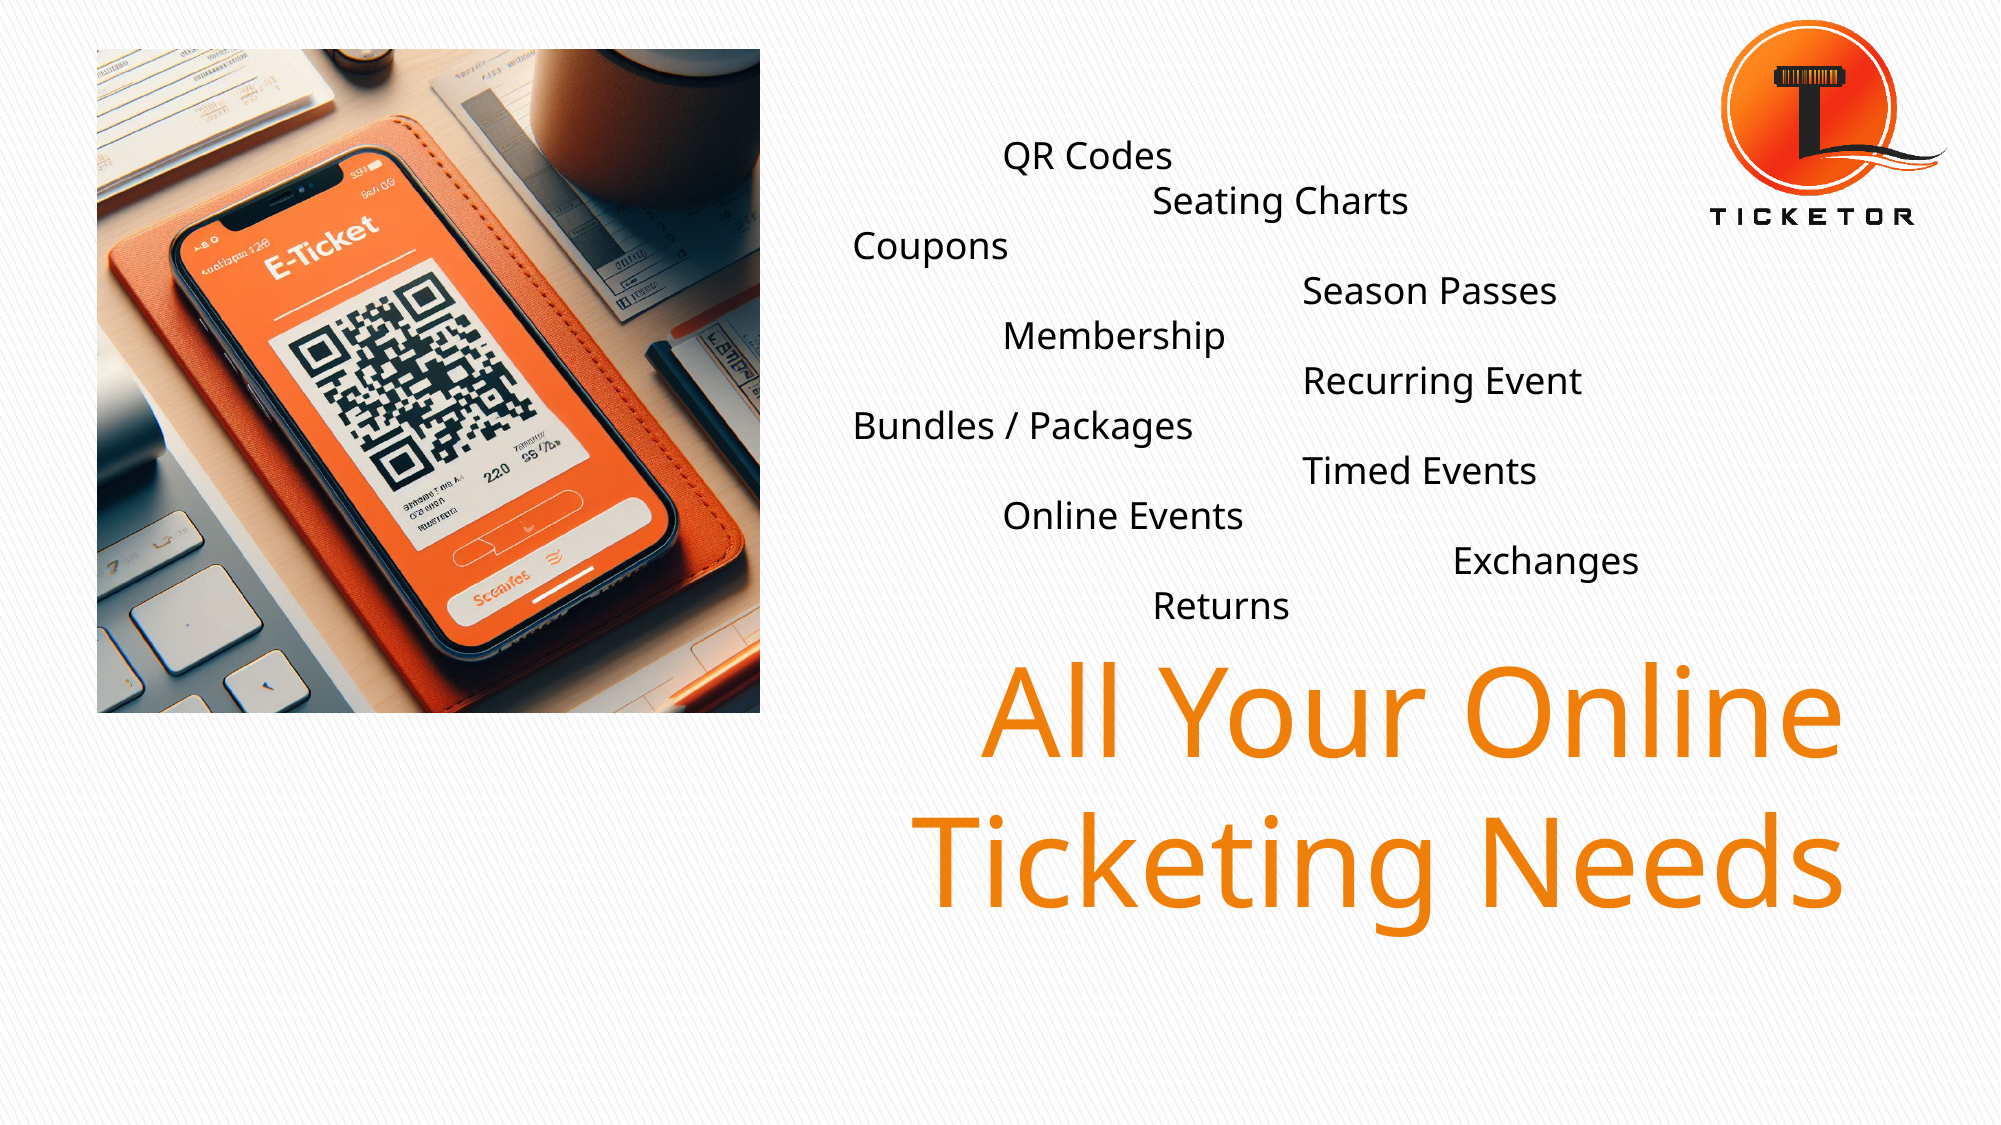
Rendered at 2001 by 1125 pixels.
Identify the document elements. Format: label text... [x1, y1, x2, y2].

text_box QR Codes Seating Charts Coupons Season Passes Membership Recurring Event Bundles / Packages Timed Events Online Events Exchanges Returns [837, 124, 1725, 680]
title All Your Online Ticketing Needs [762, 624, 1863, 975]
picture [1699, 0, 1951, 252]
picture [96, 49, 760, 713]
